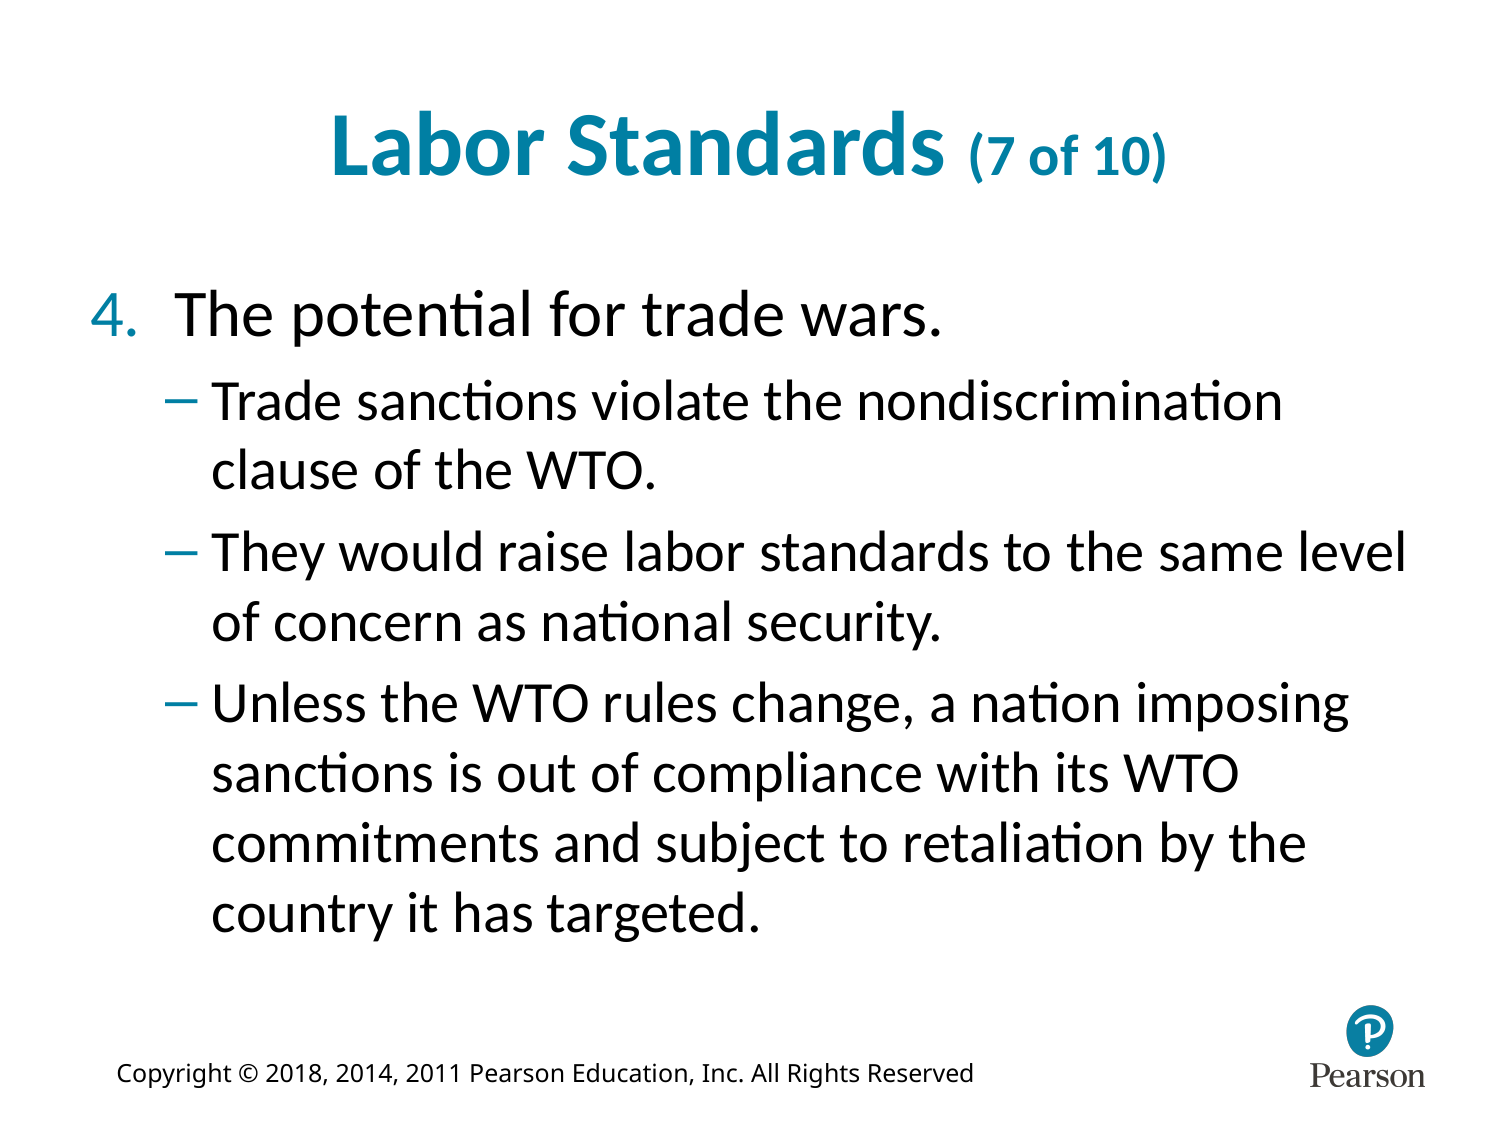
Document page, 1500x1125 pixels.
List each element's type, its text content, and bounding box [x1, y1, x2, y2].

picture [1356, 1015, 1385, 1042]
title Labor Standards (7 of 10) [75, 45, 1425, 233]
list The potential for trade wars. Trade sanctions violate the nondiscrimination clause of the WTO. They would raise labor standards to the same level of concern as national security. Unless the WTO rules change, a nation imposing sanctions is out of compliance with its WTO commitments and subject to retaliation by the country it has targeted. [75, 262, 1425, 1005]
picture [1310, 1005, 1425, 1087]
